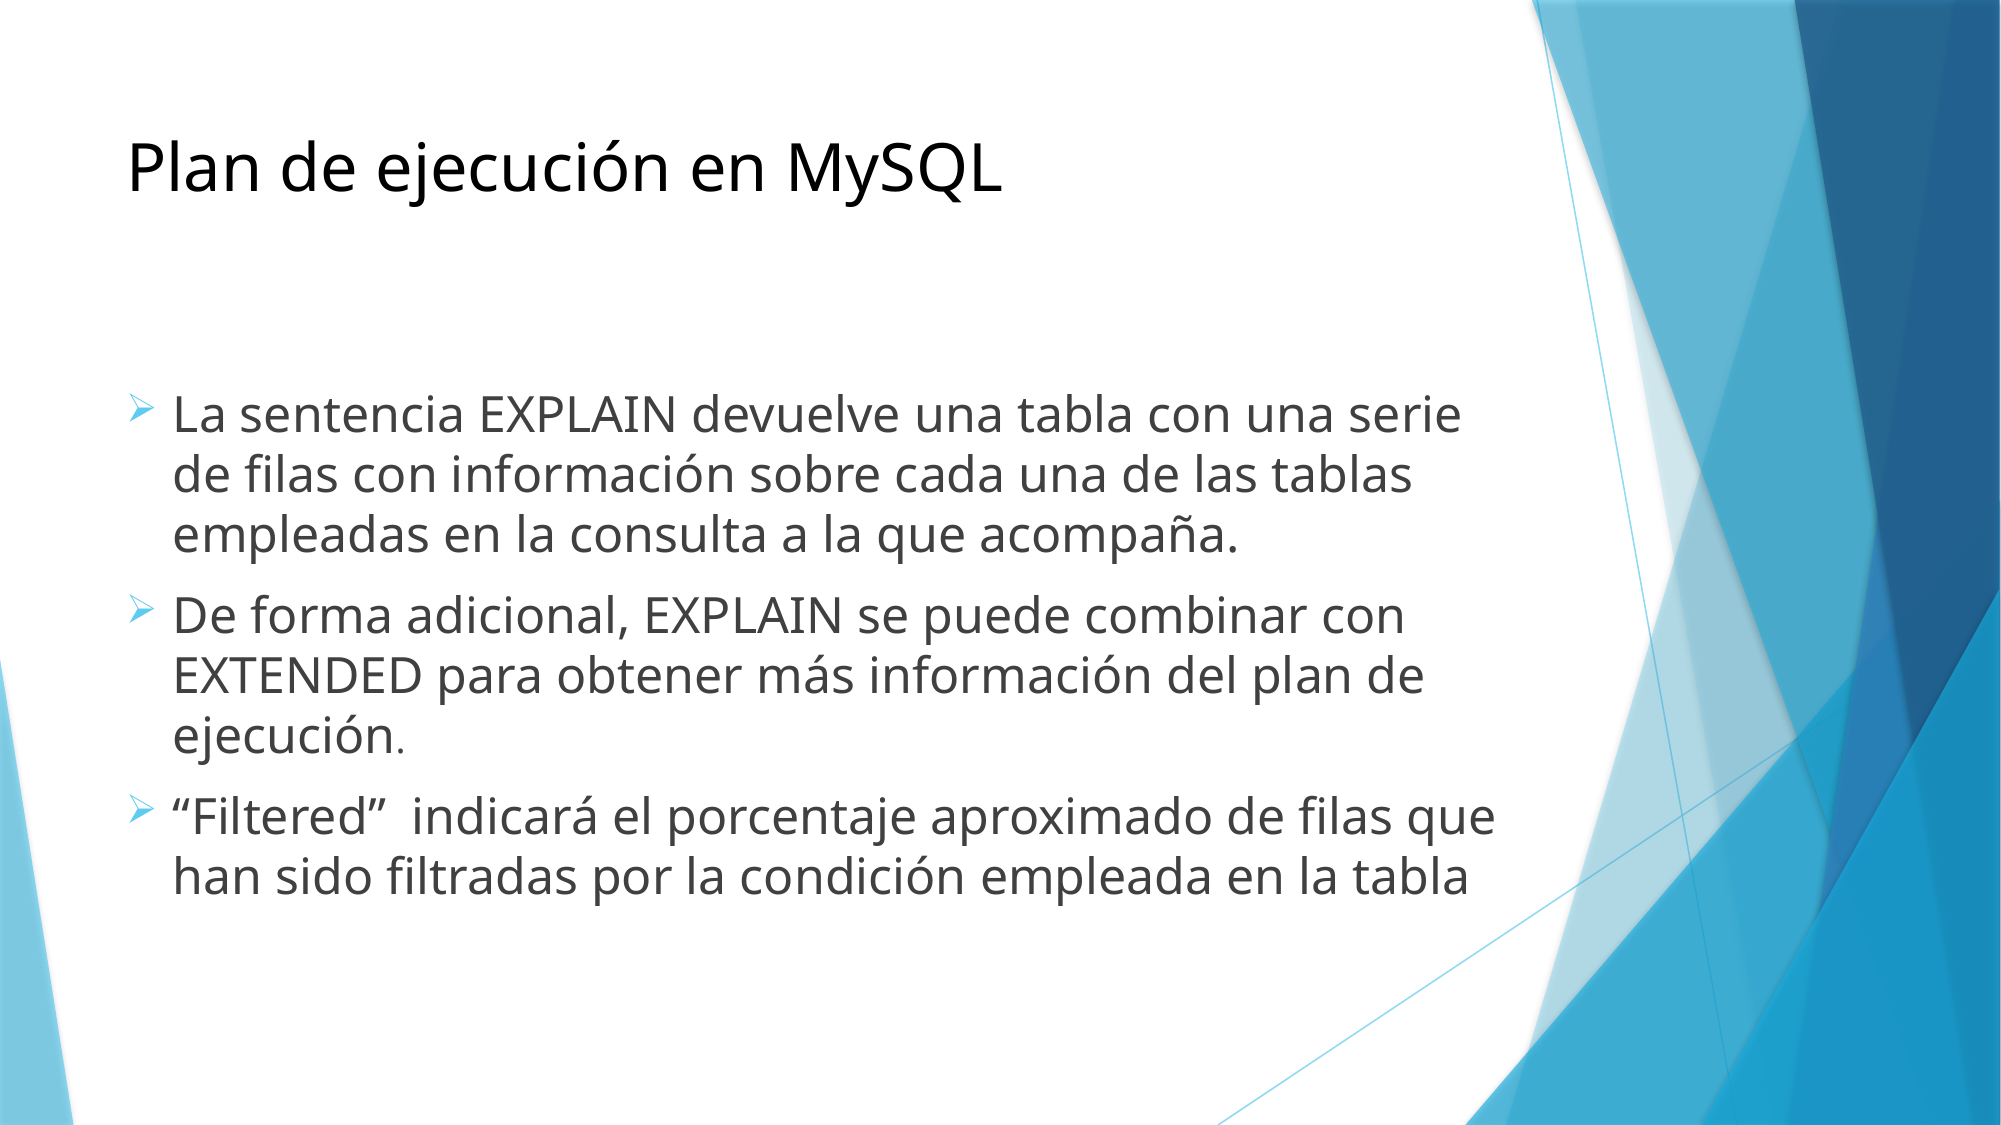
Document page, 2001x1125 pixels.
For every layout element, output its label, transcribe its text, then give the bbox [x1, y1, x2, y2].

list La sentencia EXPLAIN devuelve una tabla con una serie de filas con información sobre cada una de las tablas empleadas en la consulta a la que acompaña. De forma adicional, EXPLAIN se puede combinar con EXTENDED para obtener más información del plan de ejecución. “Filtered” indicará el porcentaje aproximado de filas que han sido filtradas por la condición empleada en la tabla [111, 230, 1522, 1057]
title Plan de ejecución en MySQL [111, 99, 1522, 230]
